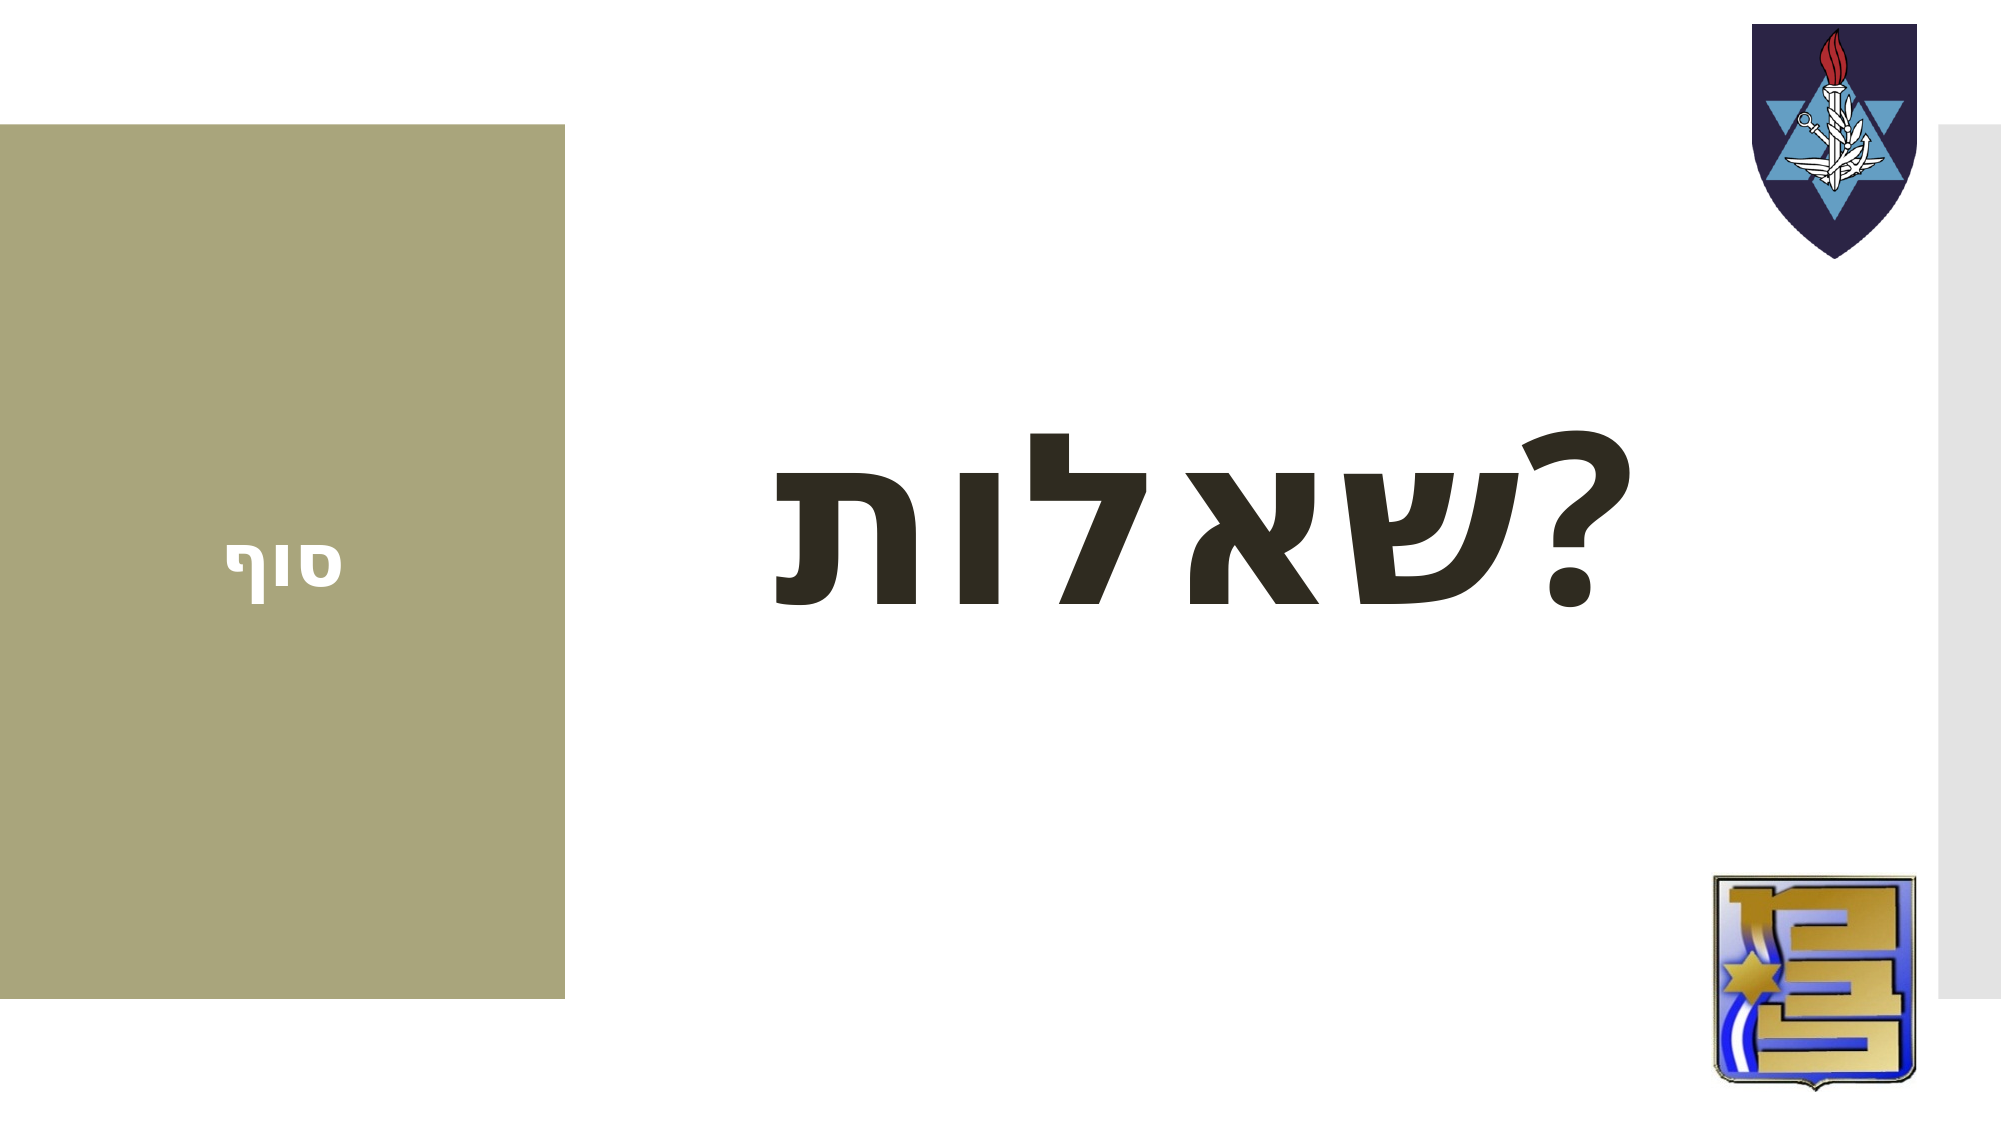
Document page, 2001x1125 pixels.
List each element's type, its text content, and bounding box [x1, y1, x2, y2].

picture [1711, 872, 1917, 1092]
text_box שאלות? [760, 357, 1748, 660]
picture [1752, 24, 1917, 259]
title סוף [41, 184, 525, 940]
